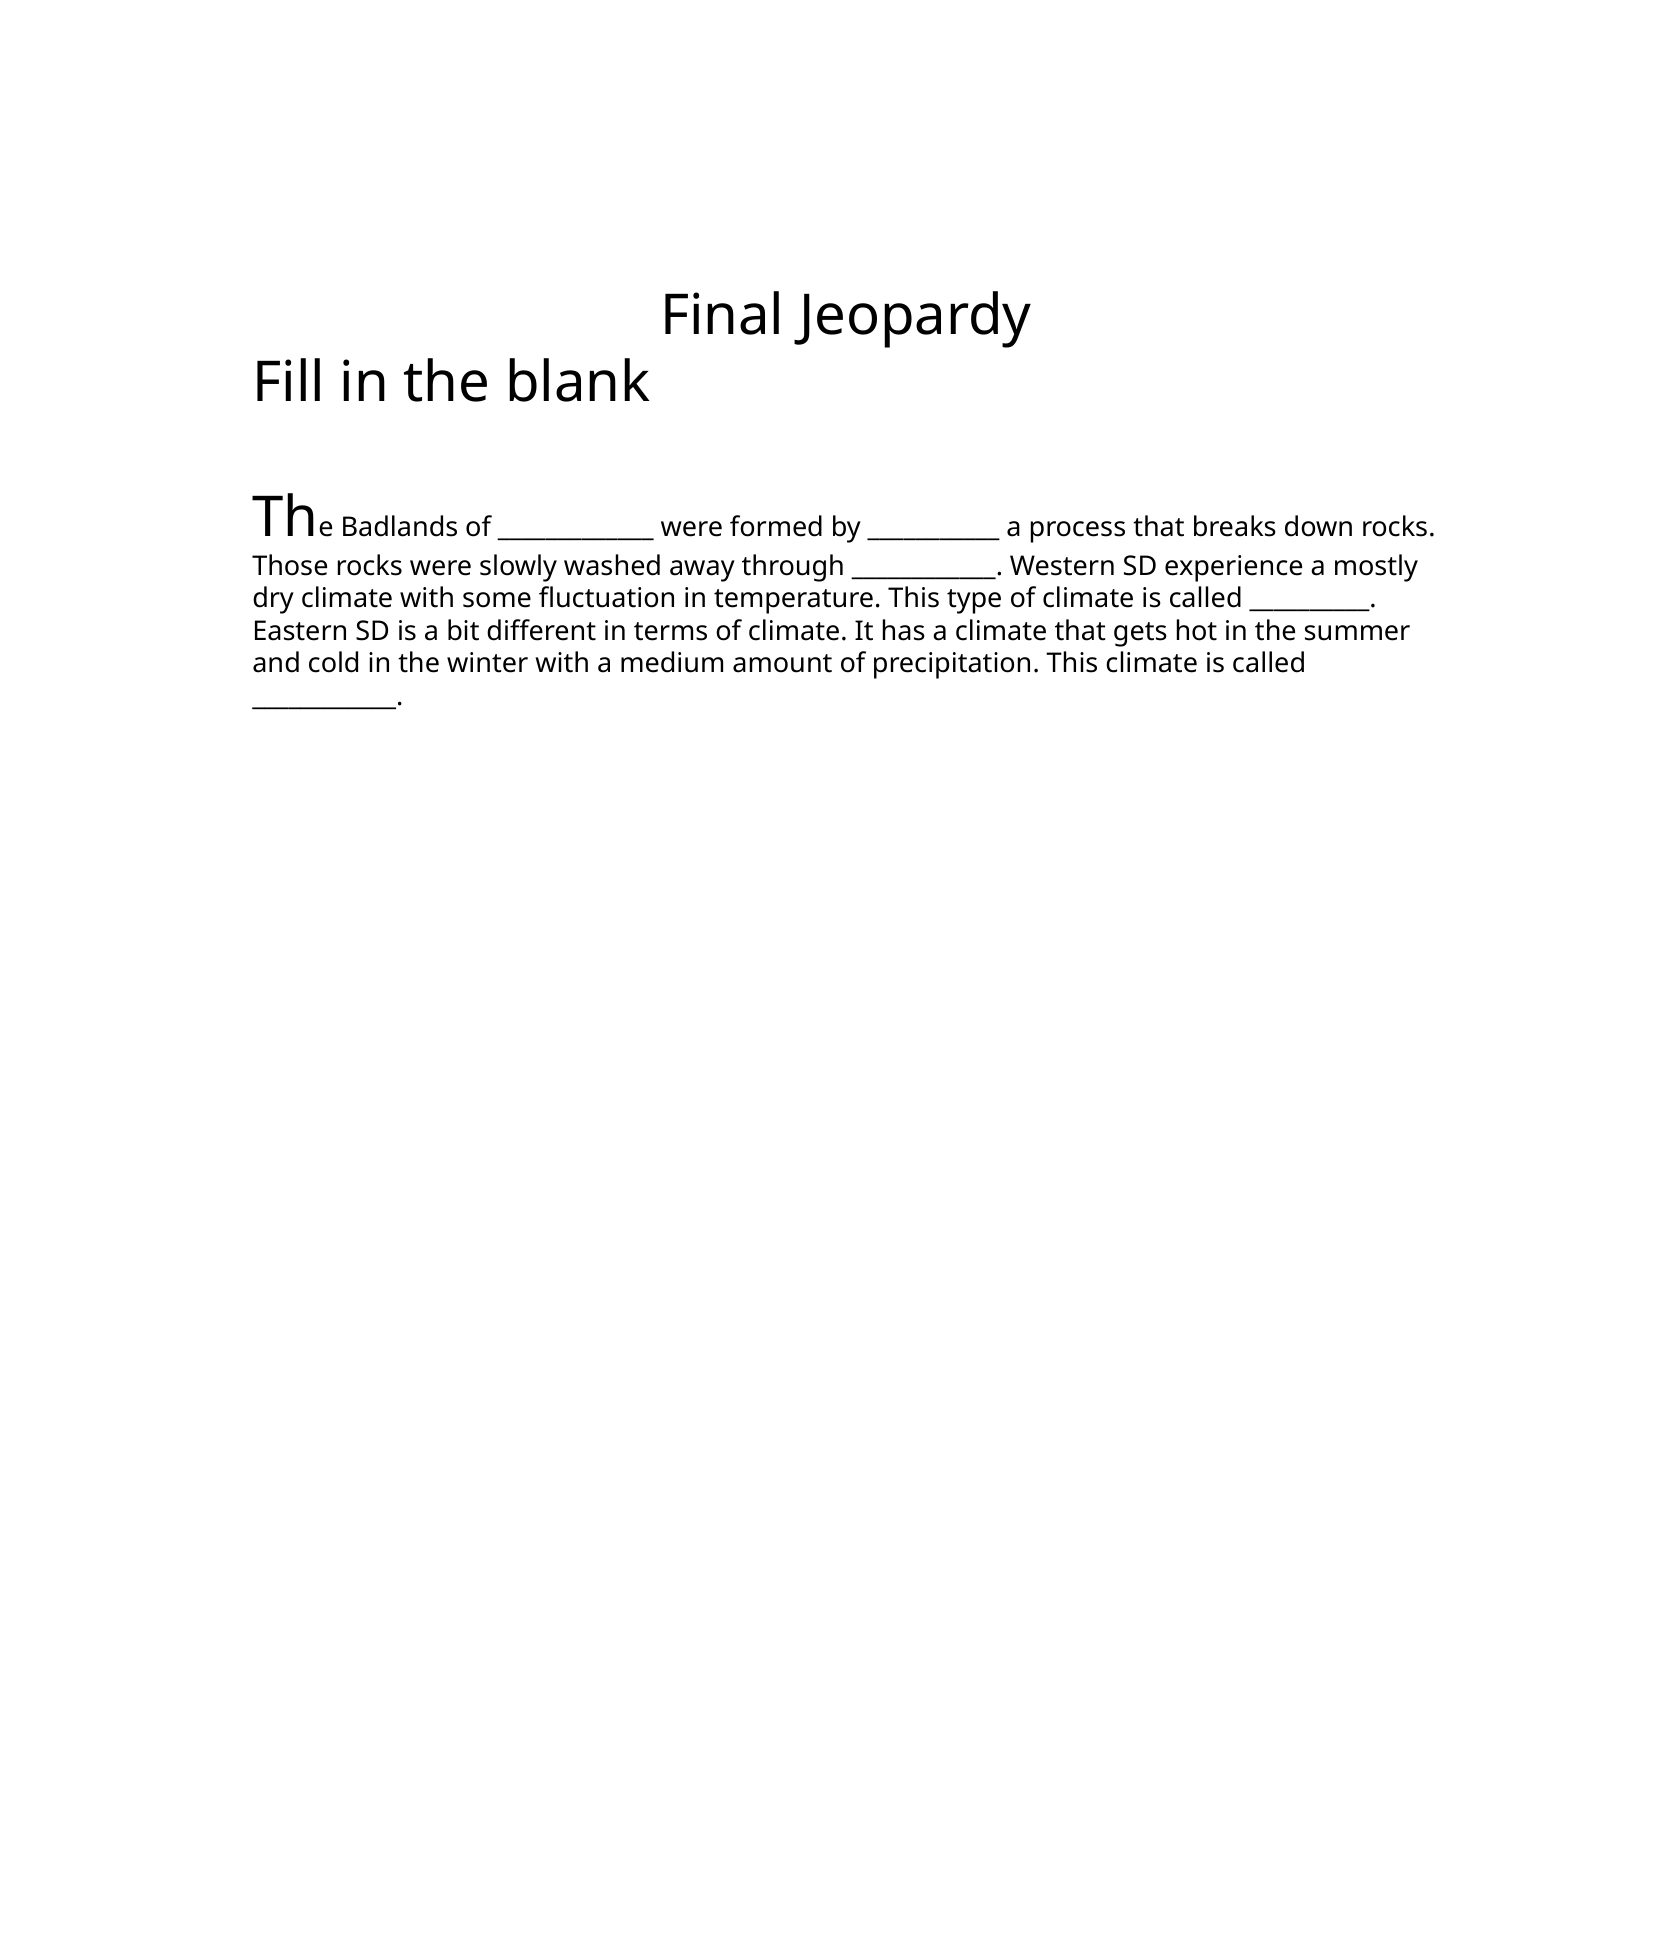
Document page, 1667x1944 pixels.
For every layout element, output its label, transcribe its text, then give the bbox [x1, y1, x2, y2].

text_box Final Jeopardy Fill in the blank The Badlands of _____________ were formed by ___________ a process that breaks down rocks. Those rocks were slowly washed away through ____________. Western SD experience a mostly dry climate with some fluctuation in temperature. This type of climate is called __________. Eastern SD is a bit different in terms of climate. It has a climate that gets hot in the summer and cold in the winter with a medium amount of precipitation. This climate is called ____________. [237, 270, 1455, 718]
